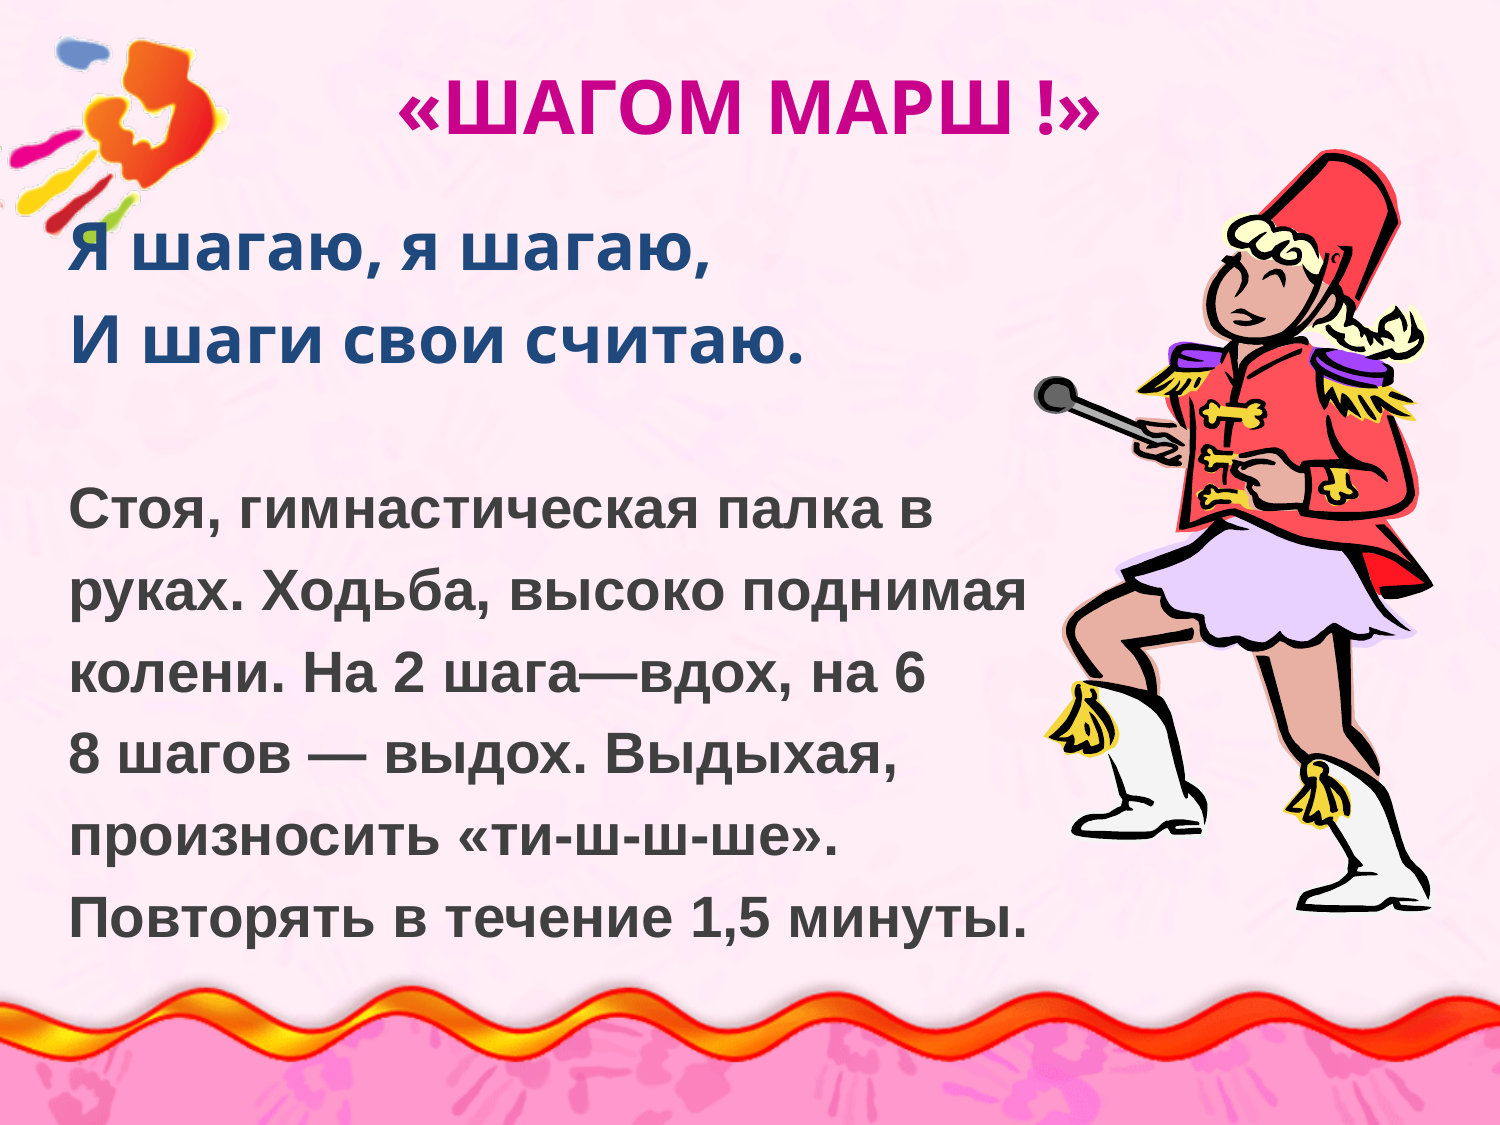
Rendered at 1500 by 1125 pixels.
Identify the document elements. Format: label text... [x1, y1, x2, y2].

picture [0, 0, 1500, 1125]
title «ШАГОМ МАРШ !» [74, 44, 1426, 165]
list Я шагаю, я шагаю, И шаги свои считаю. Стоя, гимнастическая палка в руках. Ходьба, высоко поднимая колени. На 2 шага—вдох, на 6 8 шагов — выдох. Выдыхая, произносить «ти-ш-ш-ше». Повторять в течение 1,5 минуты. [52, 196, 1081, 939]
